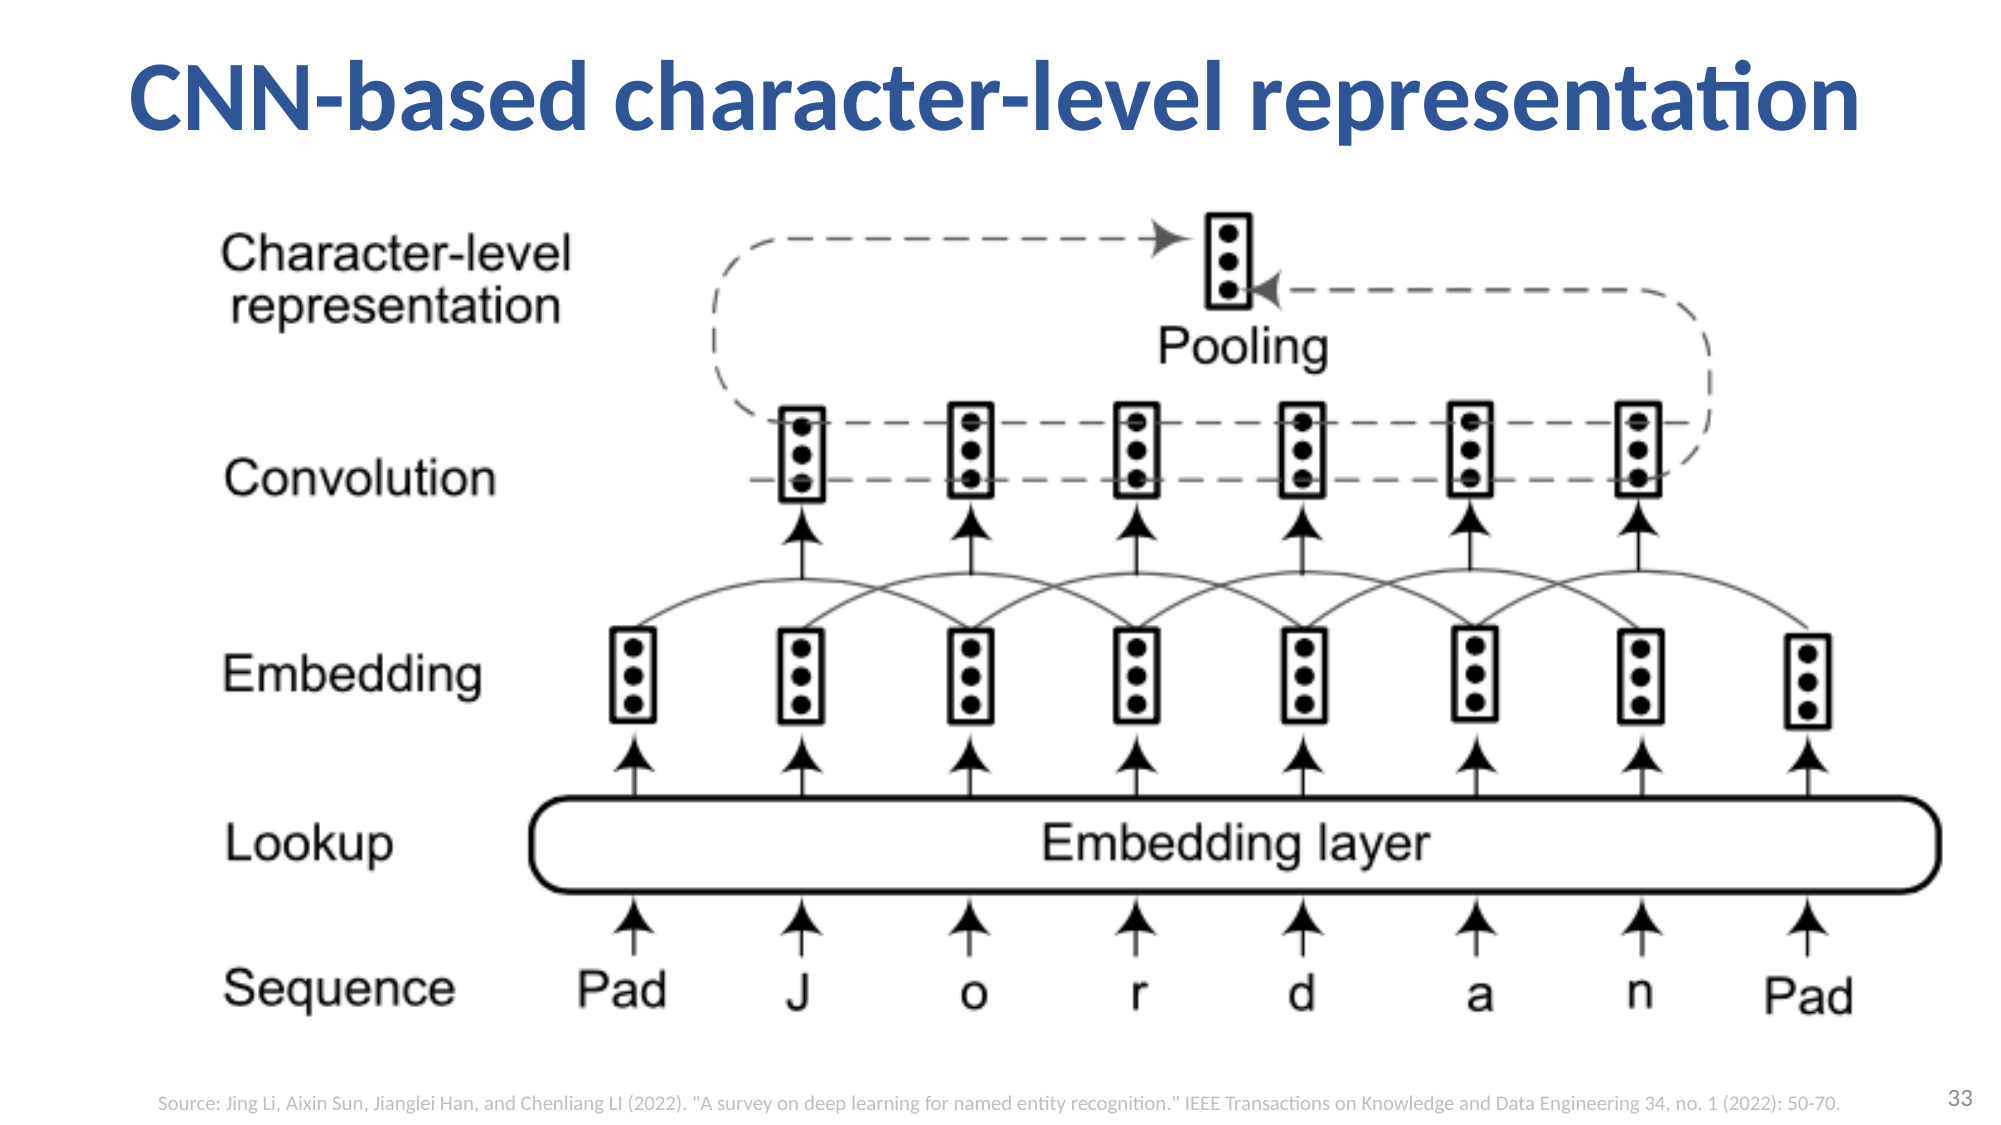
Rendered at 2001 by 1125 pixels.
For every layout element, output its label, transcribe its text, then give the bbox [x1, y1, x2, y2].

text_box Source: Jing Li, Aixin Sun, Jianglei Han, and Chenliang LI (2022). "A survey on deep learning for named entity recognition." IEEE Transactions on Knowledge and Data Engineering 34, no. 1 (2022): 50-70. [124, 1082, 1876, 1122]
picture [189, 193, 1958, 1070]
slide_number 33 [1830, 1076, 1989, 1116]
title CNN-based character-level representation [87, 22, 1929, 160]
